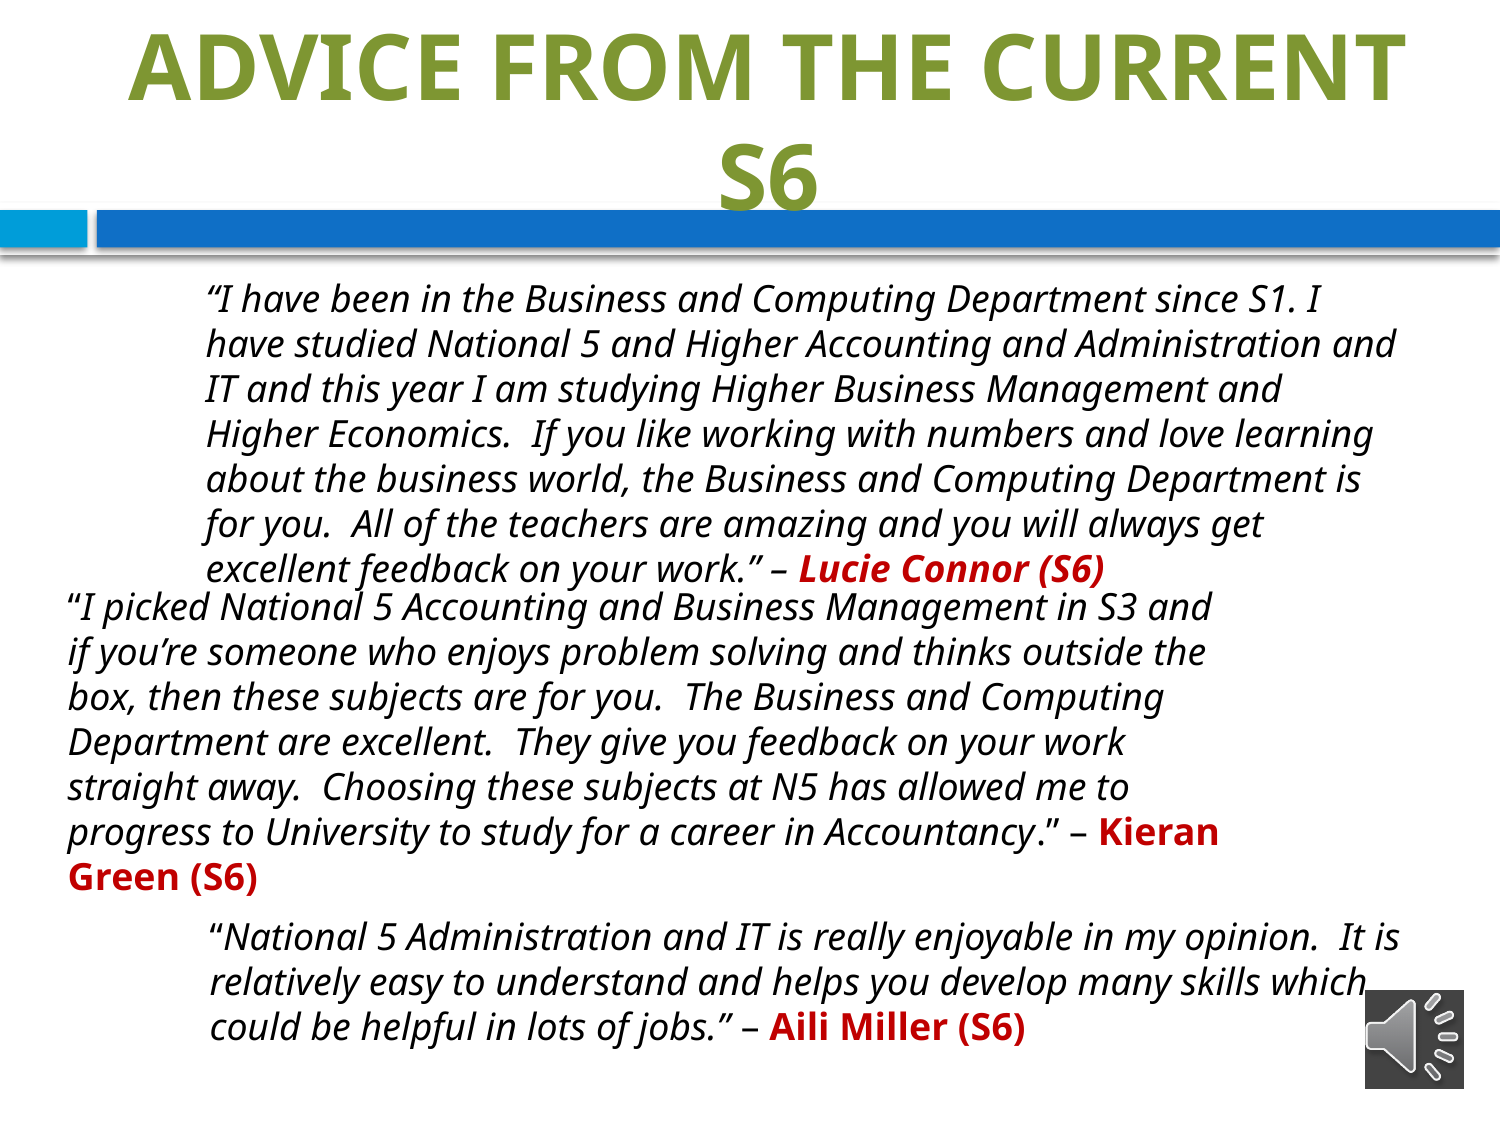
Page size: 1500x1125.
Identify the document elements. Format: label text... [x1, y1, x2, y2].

text_box “National 5 Administration and IT is really enjoyable in my opinion. It is relatively easy to understand and helps you develop many skills which could be helpful in lots of jobs.” – Aili Miller (S6) [194, 905, 1424, 1055]
text_box “I picked National 5 Accounting and Business Management in S3 and if you’re someone who enjoys problem solving and thinks outside the box, then these subjects are for you. The Business and Computing Department are excellent. They give you feedback on your work straight away. Choosing these subjects at N5 has allowed me to progress to University to study for a career in Accountancy.” – Kieran Green (S6) [53, 575, 1247, 905]
title ADVICE FROM THE CURRENT S6 [99, 37, 1438, 200]
text_box “I have been in the Business and Computing Department since S1. I have studied National 5 and Higher Accounting and Administration and IT and this year I am studying Higher Business Management and Higher Economics. If you like working with numbers and love learning about the business world, the Business and Computing Department is for you. All of the teachers are amazing and you will always get excellent feedback on your work.” – Lucie Connor (S6) [190, 267, 1420, 597]
picture [1364, 989, 1465, 1090]
